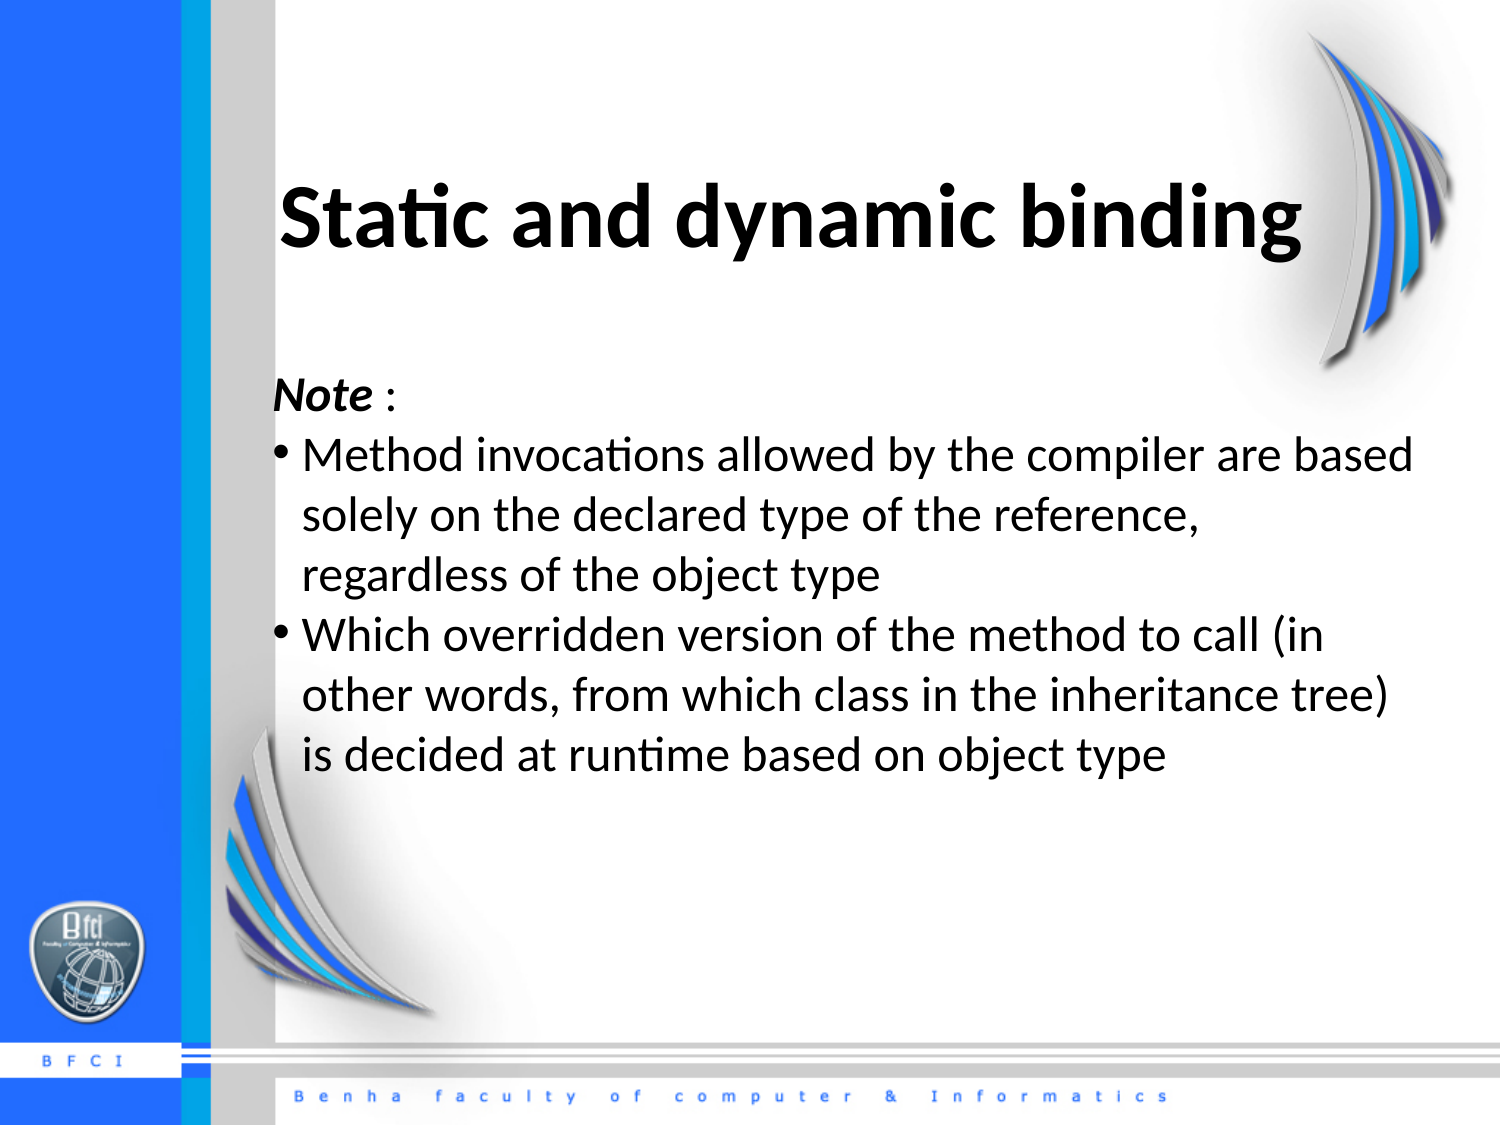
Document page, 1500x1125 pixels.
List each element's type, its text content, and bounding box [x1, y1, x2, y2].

picture [0, 0, 1500, 1125]
text_box Note : Method invocations allowed by the compiler are based solely on the declared type of the reference, regardless of the object type Which overridden version of the method to call (in other words, from which class in the inheritance tree) is decided at runtime based on object type [257, 353, 1430, 909]
title Static and dynamic binding [116, 116, 1468, 305]
